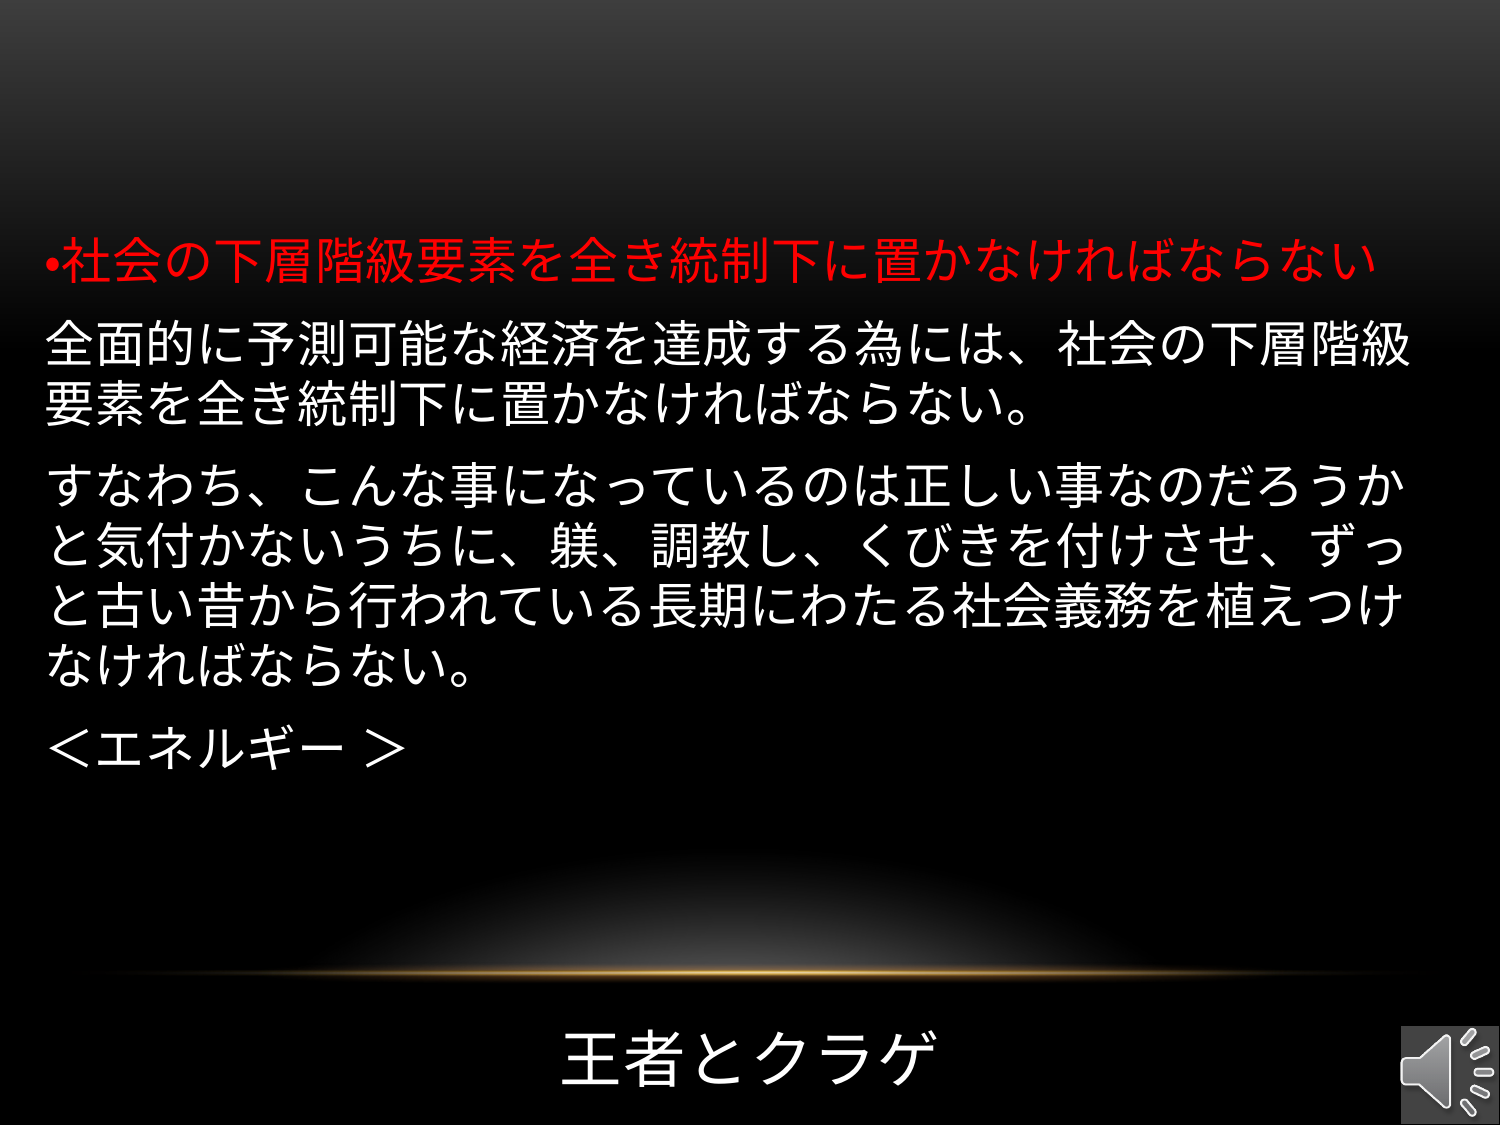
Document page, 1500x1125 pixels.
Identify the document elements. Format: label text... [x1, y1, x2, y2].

list ・社会の下層階級要素を全き統制下に置かなければならない 全面的に予測可能な経済を達成する為には、社会の下層階級要素を全き統制下に置かなければならない。 すなわち、こんな事になっているのは正しい事なのだろうかと気付かないうちに、躾、調教し、くびきを付けさせ、ずっと古い昔から行われている長期にわたる社会義務を植えつけなければならない。 ＜エネルギー ＞ [29, 30, 1459, 976]
title 王者とクラゲ [99, 976, 1400, 1125]
picture [0, 0, 1500, 1125]
